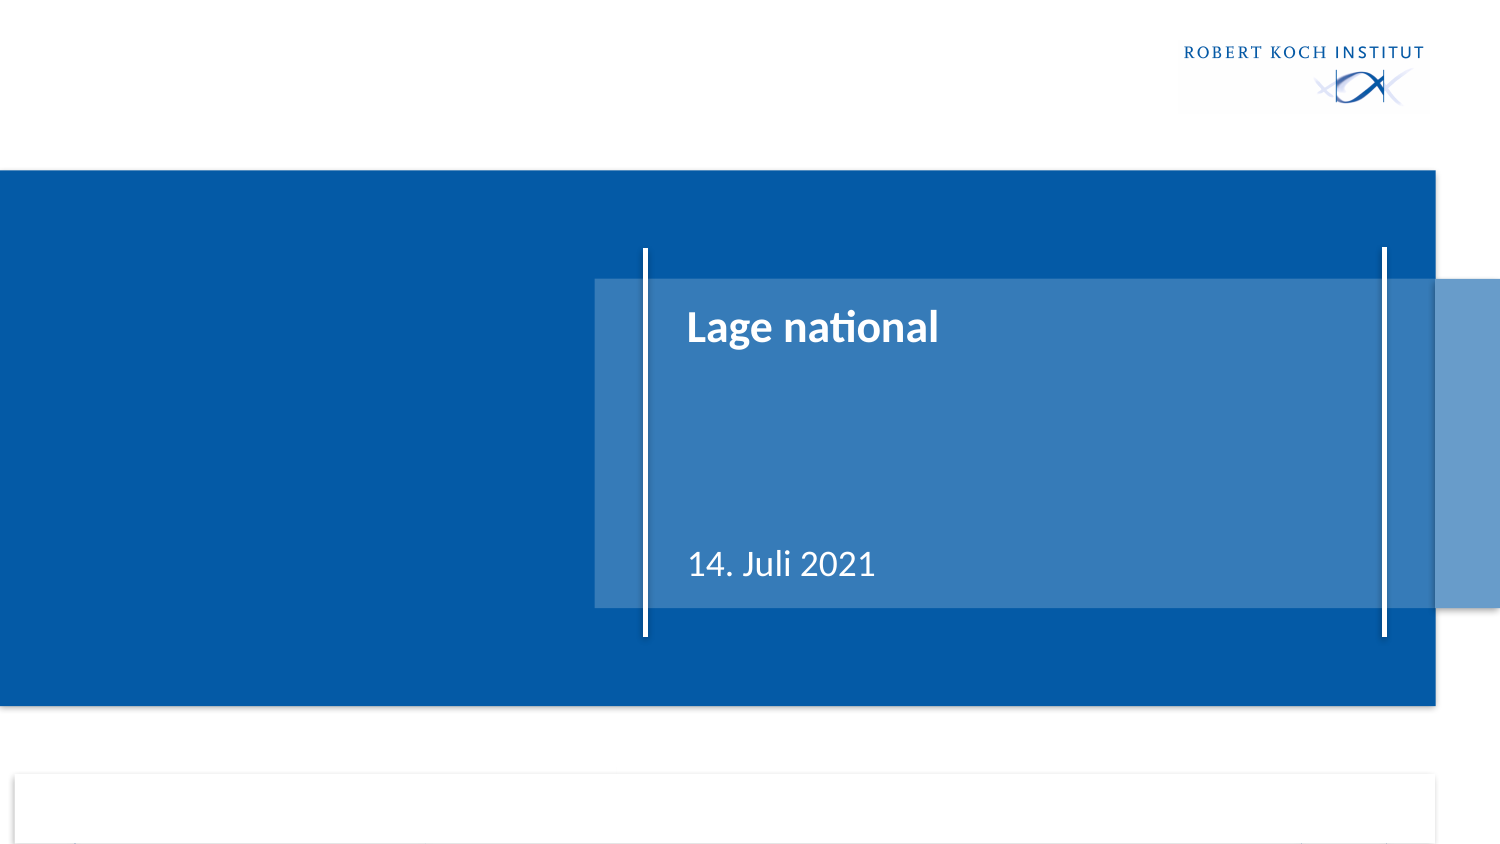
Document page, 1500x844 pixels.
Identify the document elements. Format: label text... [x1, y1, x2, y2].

picture [1178, 40, 1430, 114]
title Lage national [645, 278, 1385, 486]
list 14. Juli 2021 [645, 486, 1385, 609]
